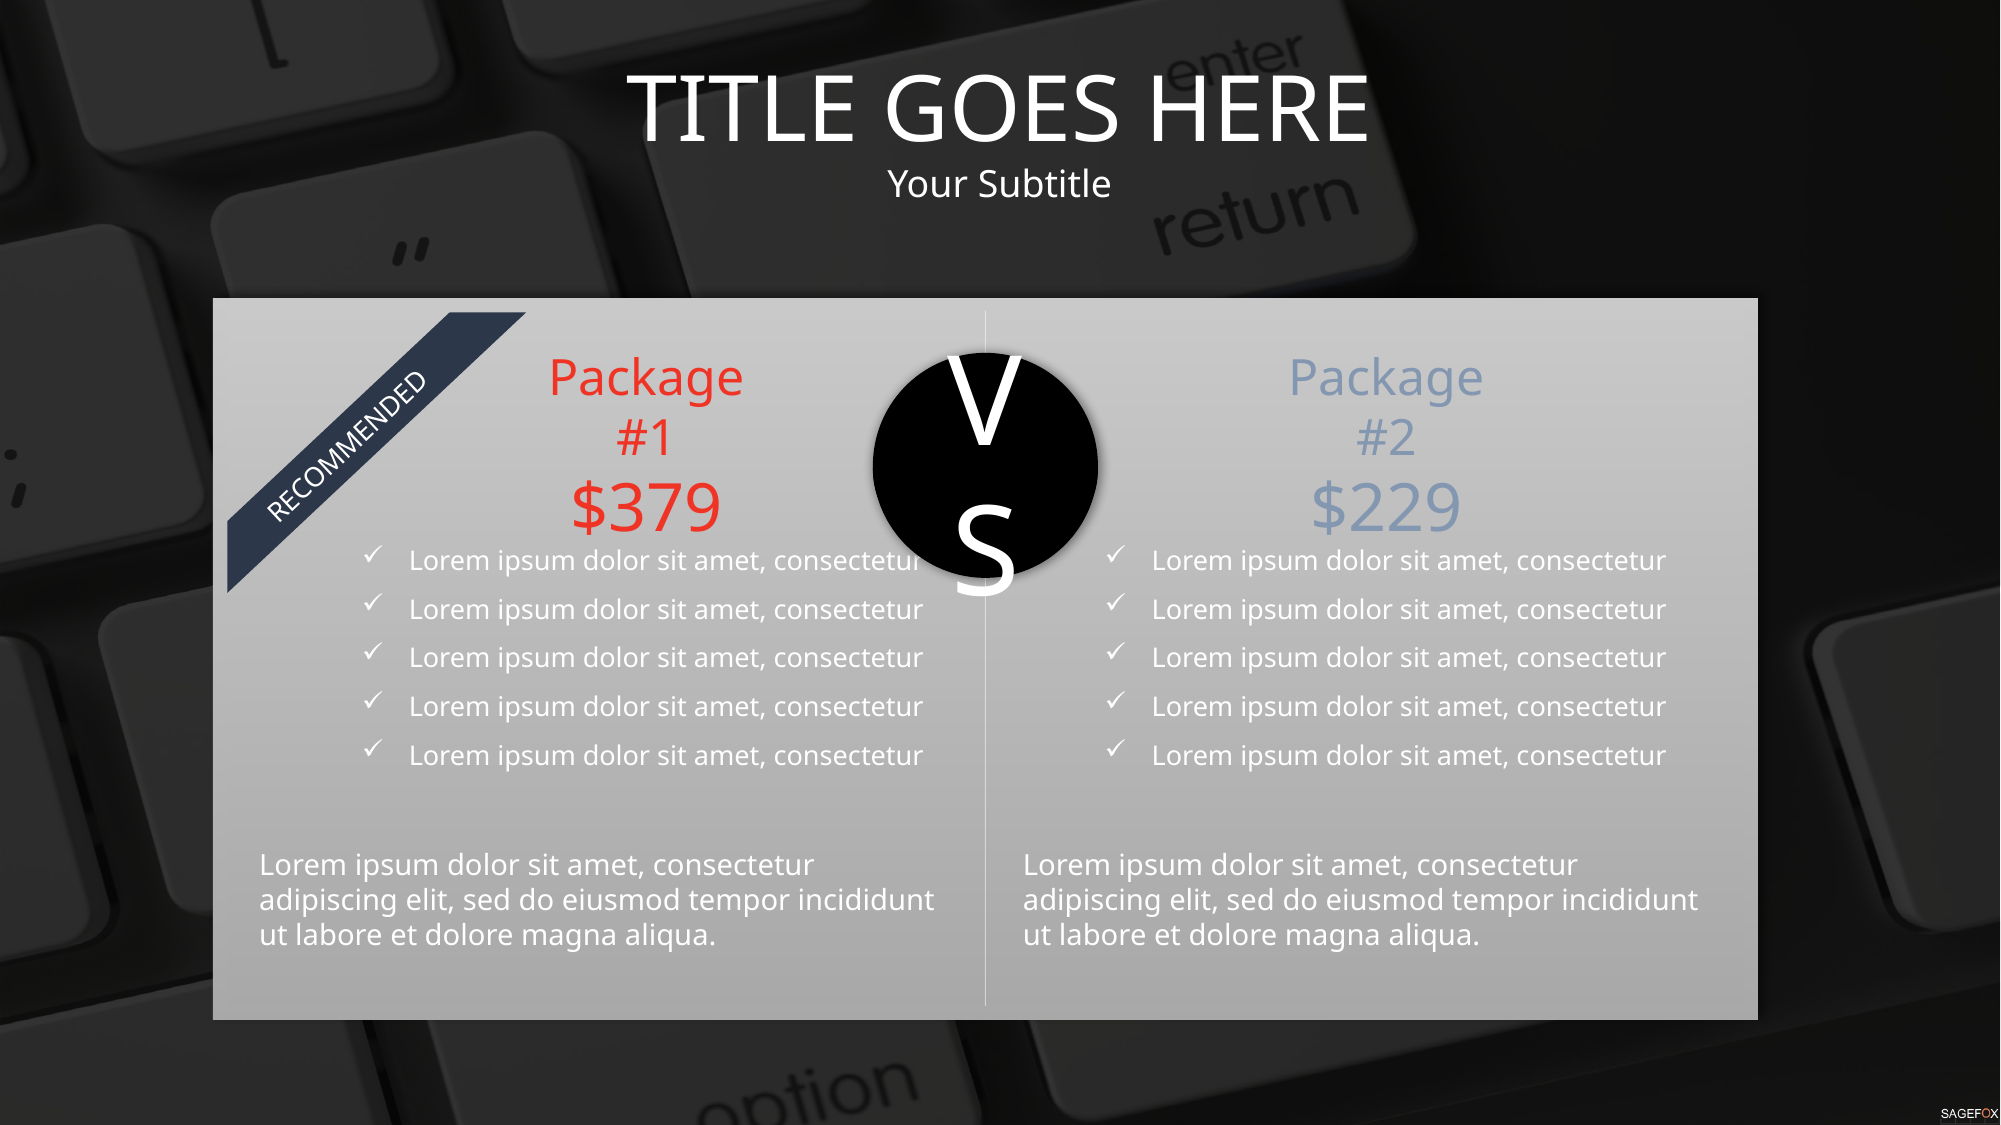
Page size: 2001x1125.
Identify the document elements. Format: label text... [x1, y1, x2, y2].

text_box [872, 352, 1098, 578]
picture [0, 0, 2001, 1125]
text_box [206, 312, 527, 593]
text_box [212, 298, 1758, 1020]
text_box TITLE GOES HERE Your Subtitle [548, 42, 1452, 212]
